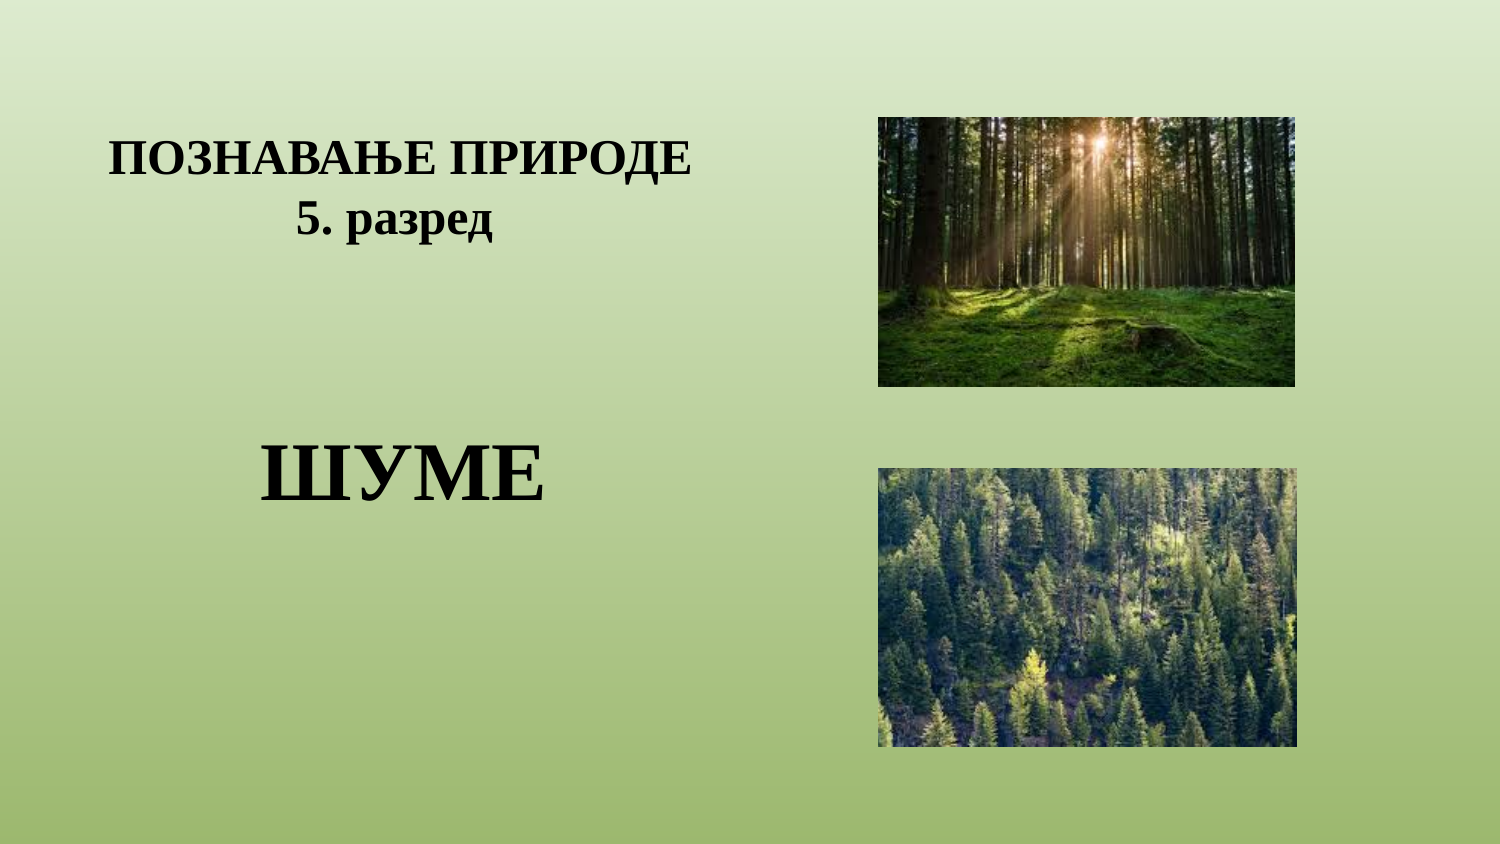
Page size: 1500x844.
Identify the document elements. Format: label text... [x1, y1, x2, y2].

picture [878, 116, 1295, 387]
text_box ШУМЕ [246, 410, 715, 525]
text_box ПОЗНАВАЊЕ ПРИРОДЕ 5. разред [93, 117, 739, 252]
picture [878, 468, 1298, 748]
